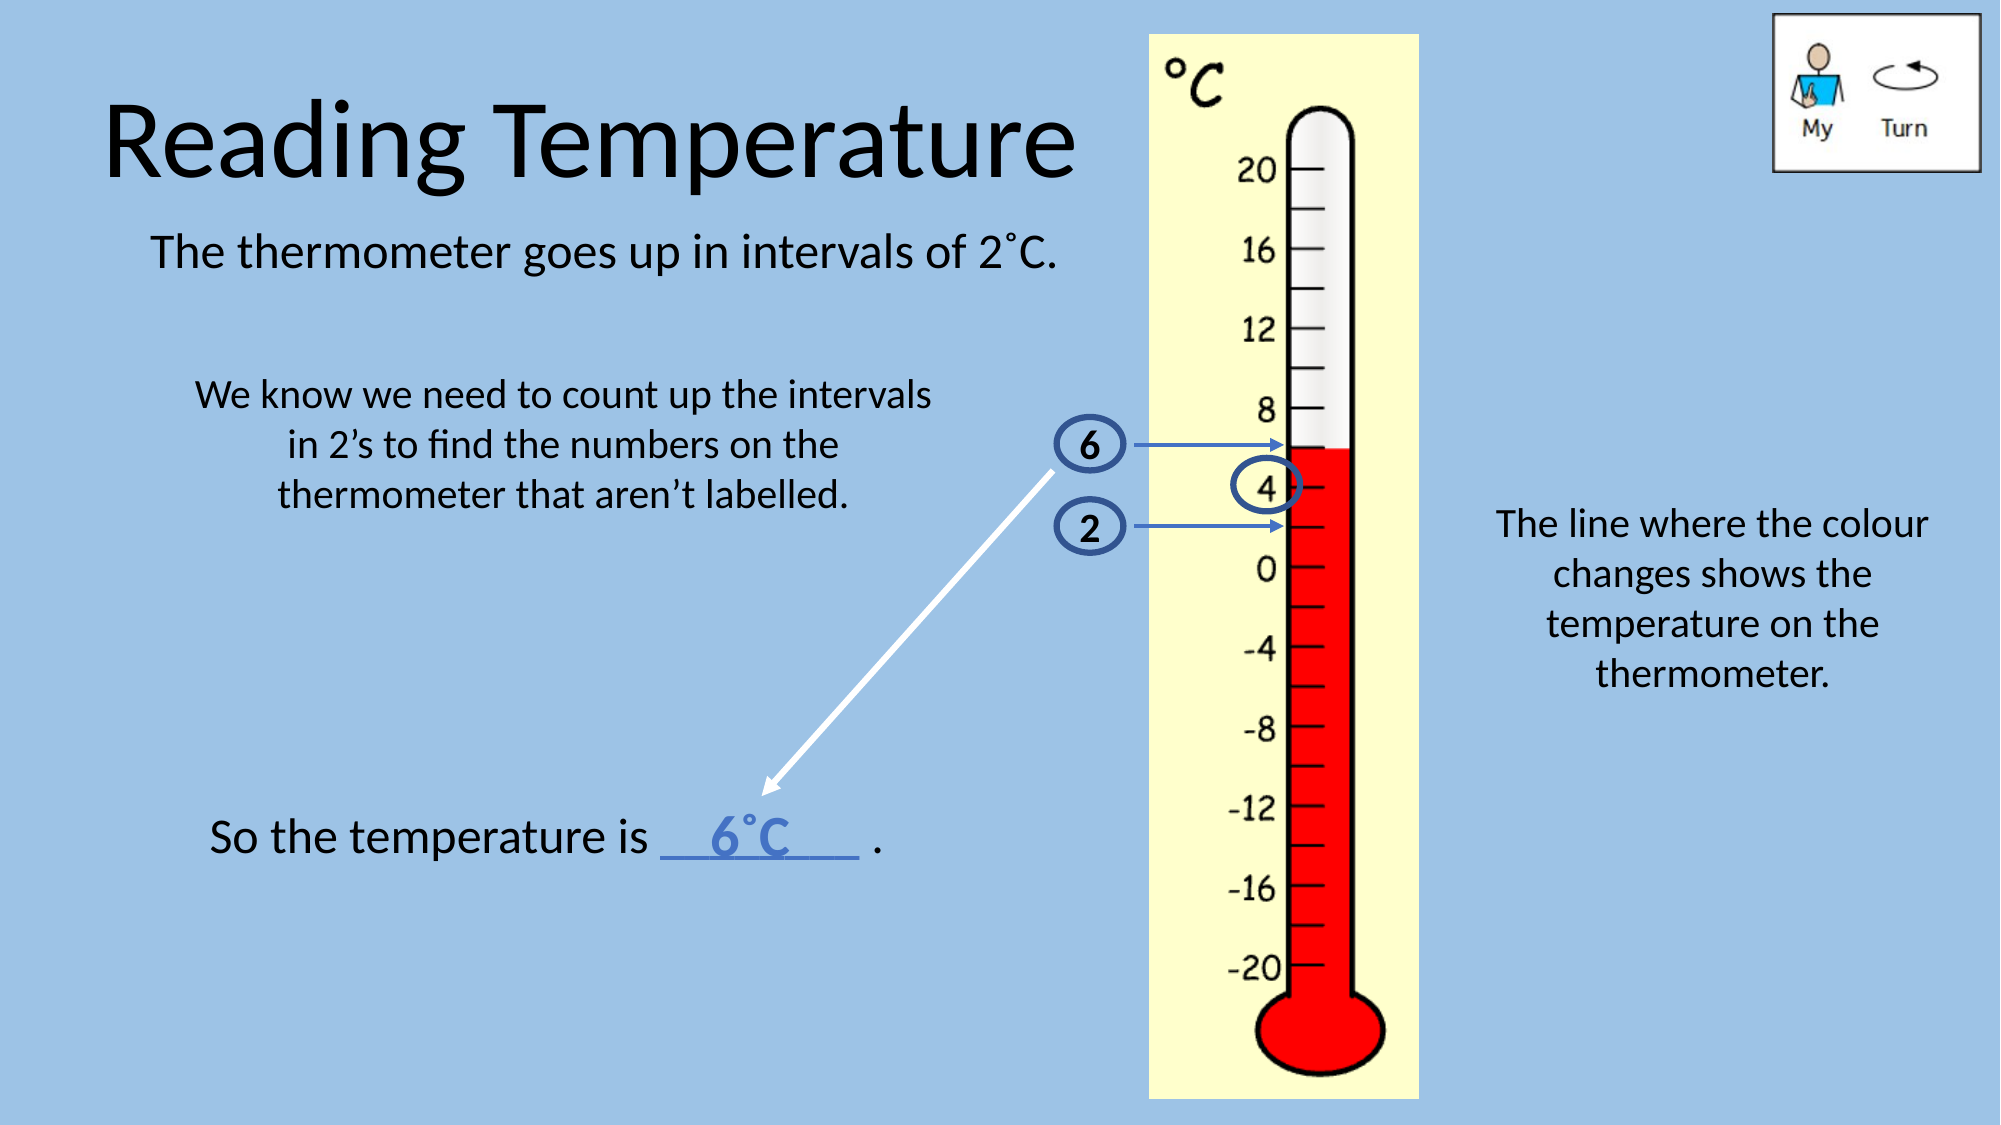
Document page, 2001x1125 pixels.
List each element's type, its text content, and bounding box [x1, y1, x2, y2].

text_box So the temperature is ________ . [838, 797, 939, 871]
text_box The line where the colour changes shows the temperature on the thermometer. [1451, 488, 1975, 704]
picture [1772, 13, 1982, 173]
text_box 2 [1054, 493, 1149, 559]
title Reading Temperature [26, 32, 1155, 250]
text_box [1055, 415, 1125, 472]
text_box 6˚C [662, 790, 838, 876]
text_box We know we need to count up the intervals in 2’s to find the numbers on the thermometer that aren’t labelled. [172, 359, 955, 525]
picture [1149, 34, 1419, 1099]
text_box 6 [989, 410, 1149, 476]
text_box So the temperature is ________ . [154, 796, 662, 871]
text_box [761, 470, 1054, 797]
text_box The thermometer goes up in intervals of 2˚C. [135, 211, 1149, 287]
